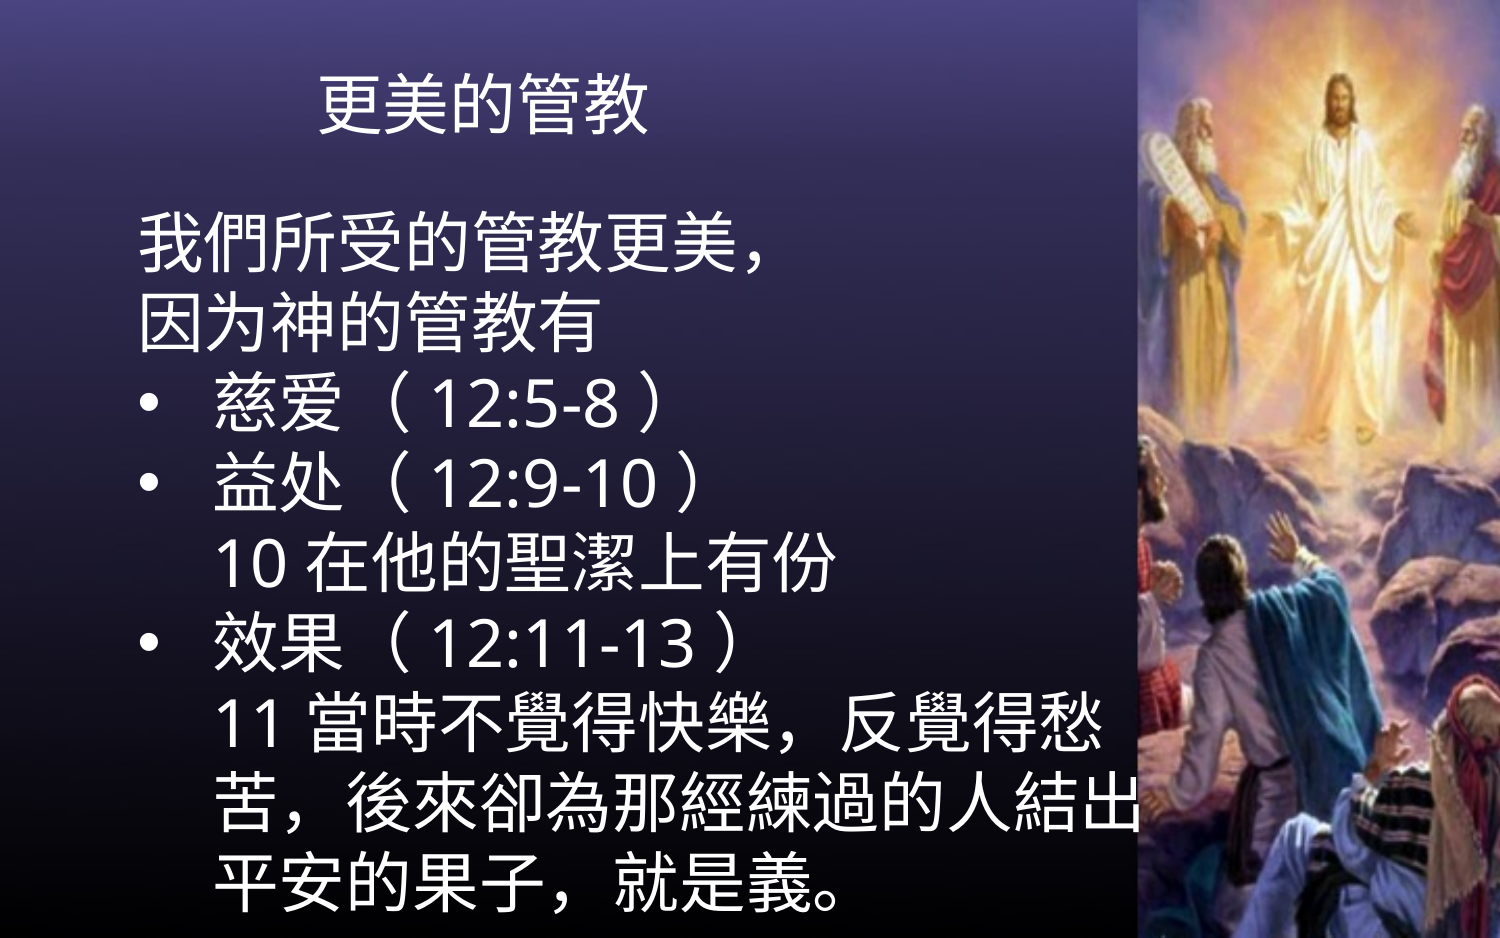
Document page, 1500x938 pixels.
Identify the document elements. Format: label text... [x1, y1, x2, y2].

text_box 更美的管教 [301, 55, 789, 150]
picture [0, 0, 1500, 938]
text_box 我們所受的管教更美， 因为神的管教有 慈爱（12:5-8） 益处（12:9-10） 10在他的聖潔上有份 效果（12:11-13） 11當時不覺得快樂，反覺得愁苦，後來卻為那經練過的人結出平安的果子，就是義。 [122, 193, 1174, 929]
